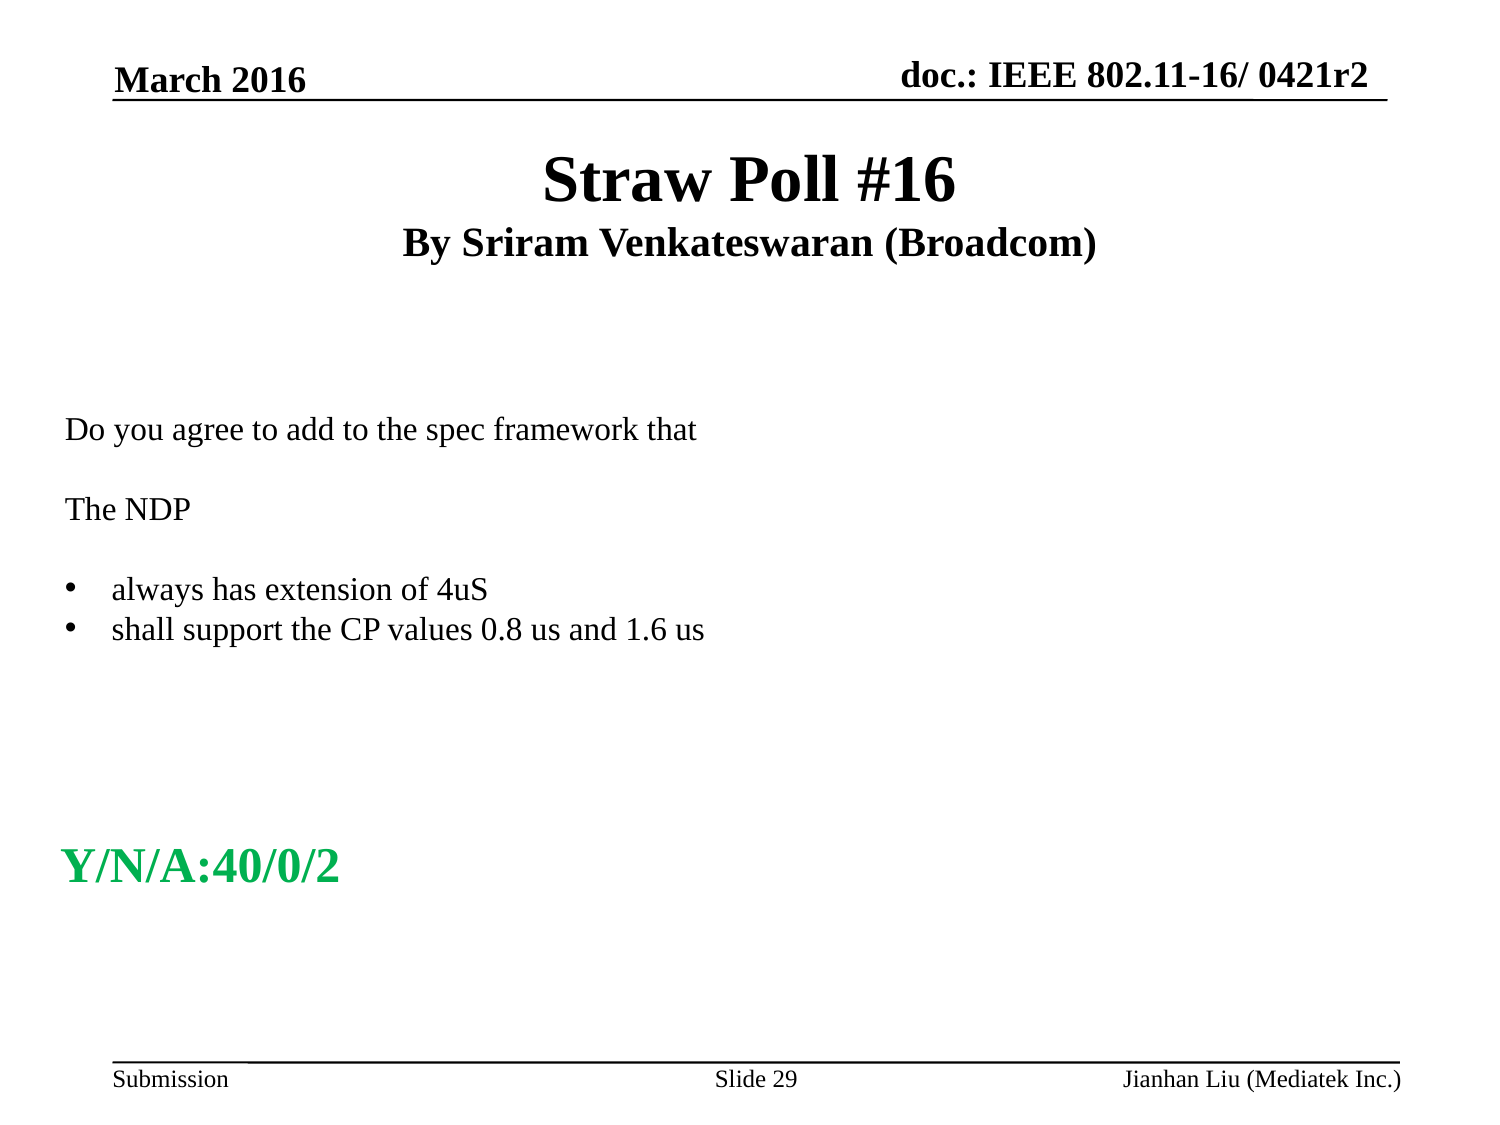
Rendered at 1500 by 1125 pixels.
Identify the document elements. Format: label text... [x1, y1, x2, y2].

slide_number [114, 54, 309, 101]
footer Jianhan Liu (Mediatek Inc.) [1118, 1061, 1402, 1093]
title Straw Poll #16 By Sriram Venkateswaran (Broadcom) [112, 112, 1388, 288]
slide_number Slide 29 [712, 1061, 800, 1093]
text_box Do you agree to add to the spec framework that The NDP always has extension of 4uS shall support the CP values 0.8 us and 1.6 us [49, 399, 1463, 695]
text_box Y/N/A:40/0/2 [45, 824, 469, 900]
